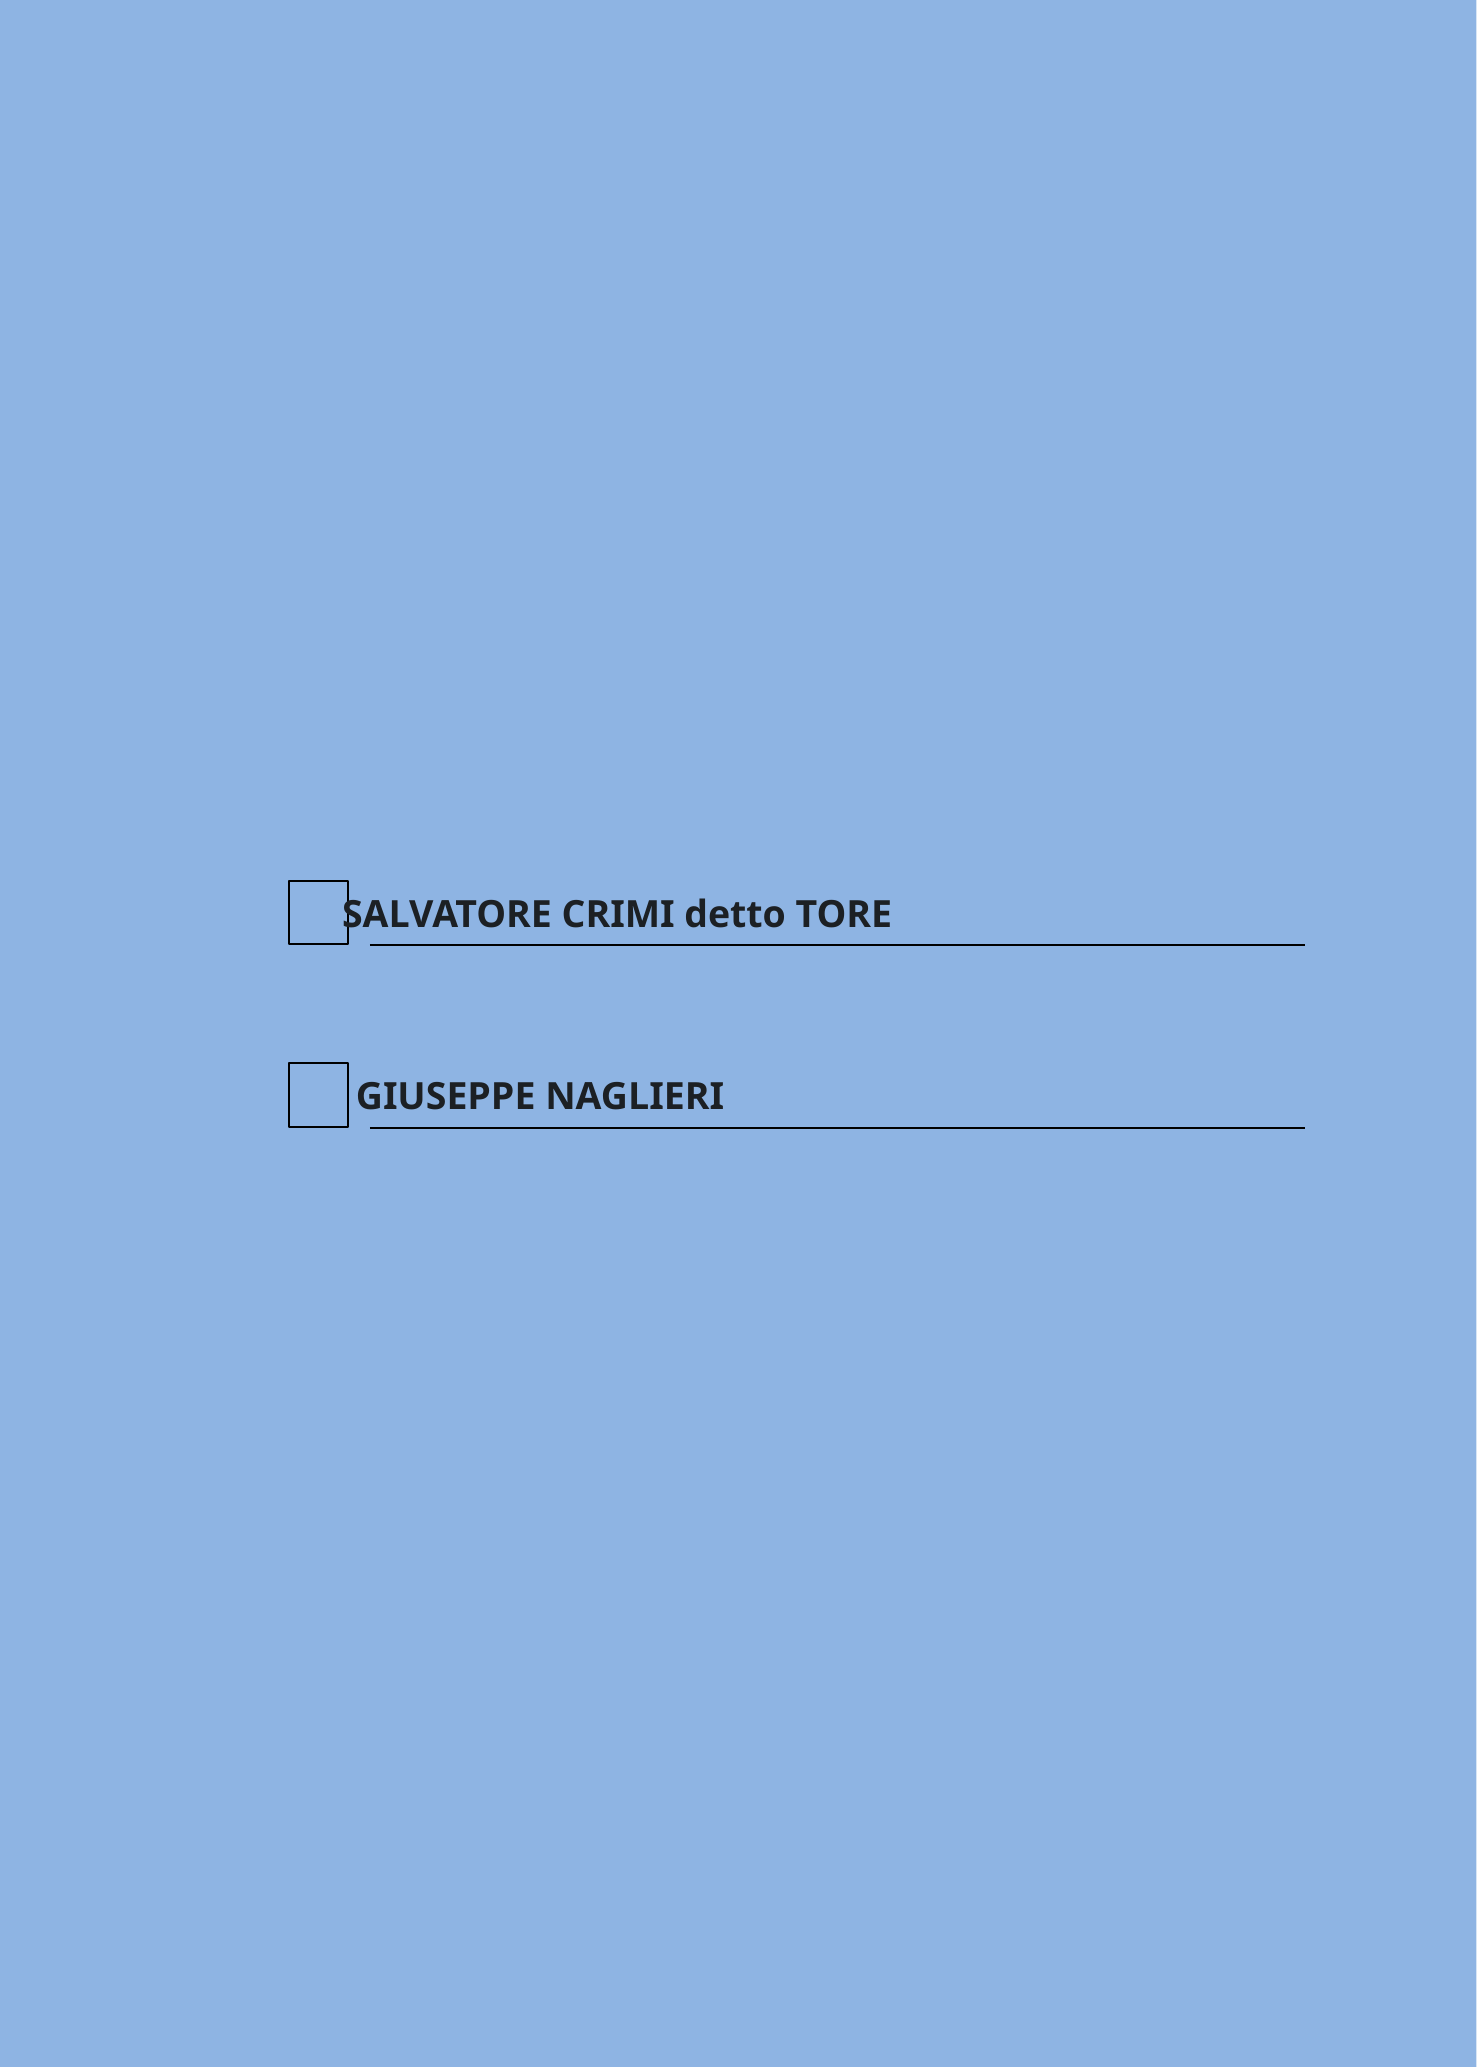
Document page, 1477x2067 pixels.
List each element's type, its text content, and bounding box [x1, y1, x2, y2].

list [289, 880, 349, 945]
list [289, 1063, 349, 1127]
text_box GIUSEPPE NAGLIERI [341, 1064, 740, 1125]
text_box SALVATORE CRIMI detto TORE [327, 882, 908, 942]
